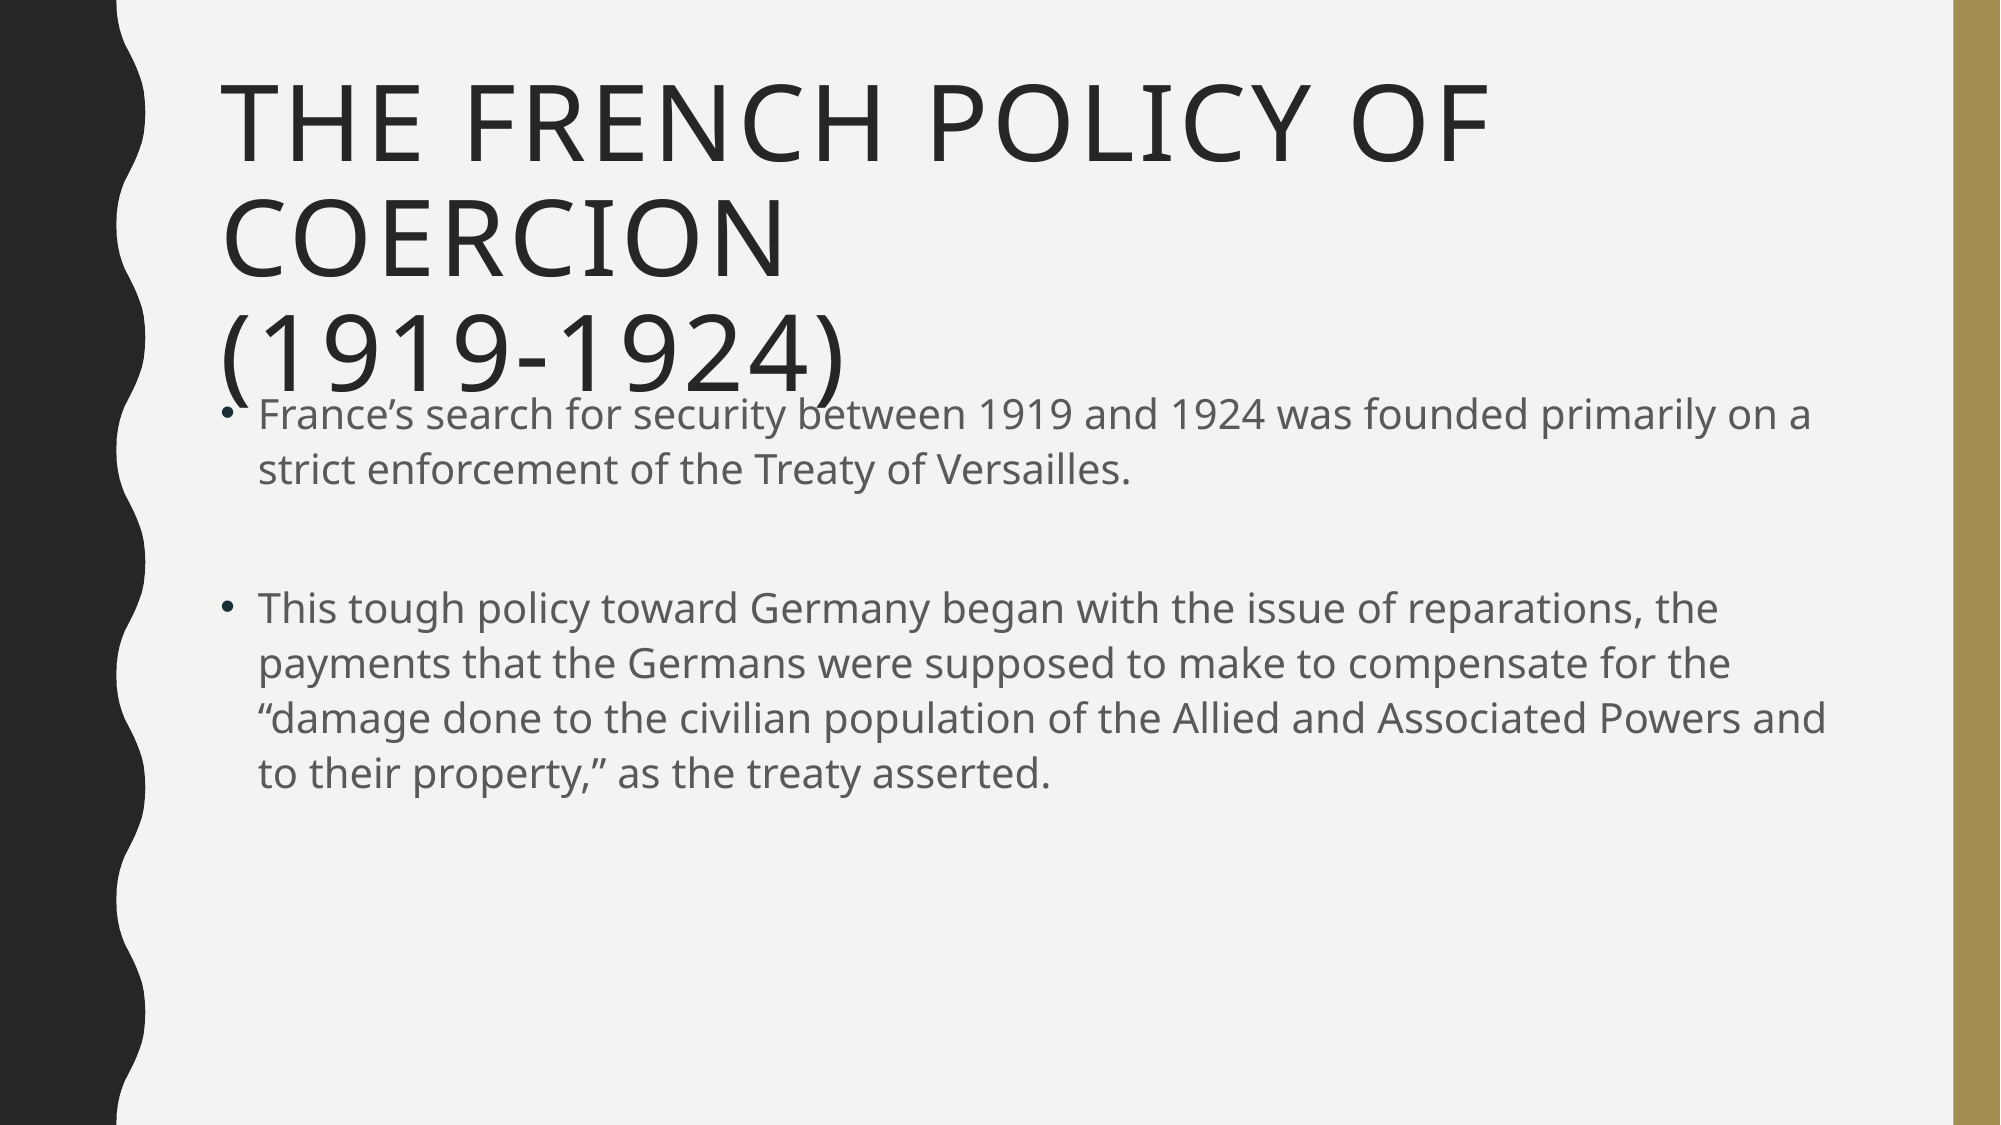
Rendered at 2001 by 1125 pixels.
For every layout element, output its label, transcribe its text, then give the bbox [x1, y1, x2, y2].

title The French Policy of Coercion (1919-1924) [205, 62, 1875, 308]
list France’s search for security between 1919 and 1924 was founded primarily on a strict enforcement of the Treaty of Versailles. This tough policy toward Germany began with the issue of reparations, the payments that the Germans were supposed to make to compensate for the “damage done to the civilian population of the Allied and Associated Powers and to their property,” as the treaty asserted. [205, 375, 1875, 965]
